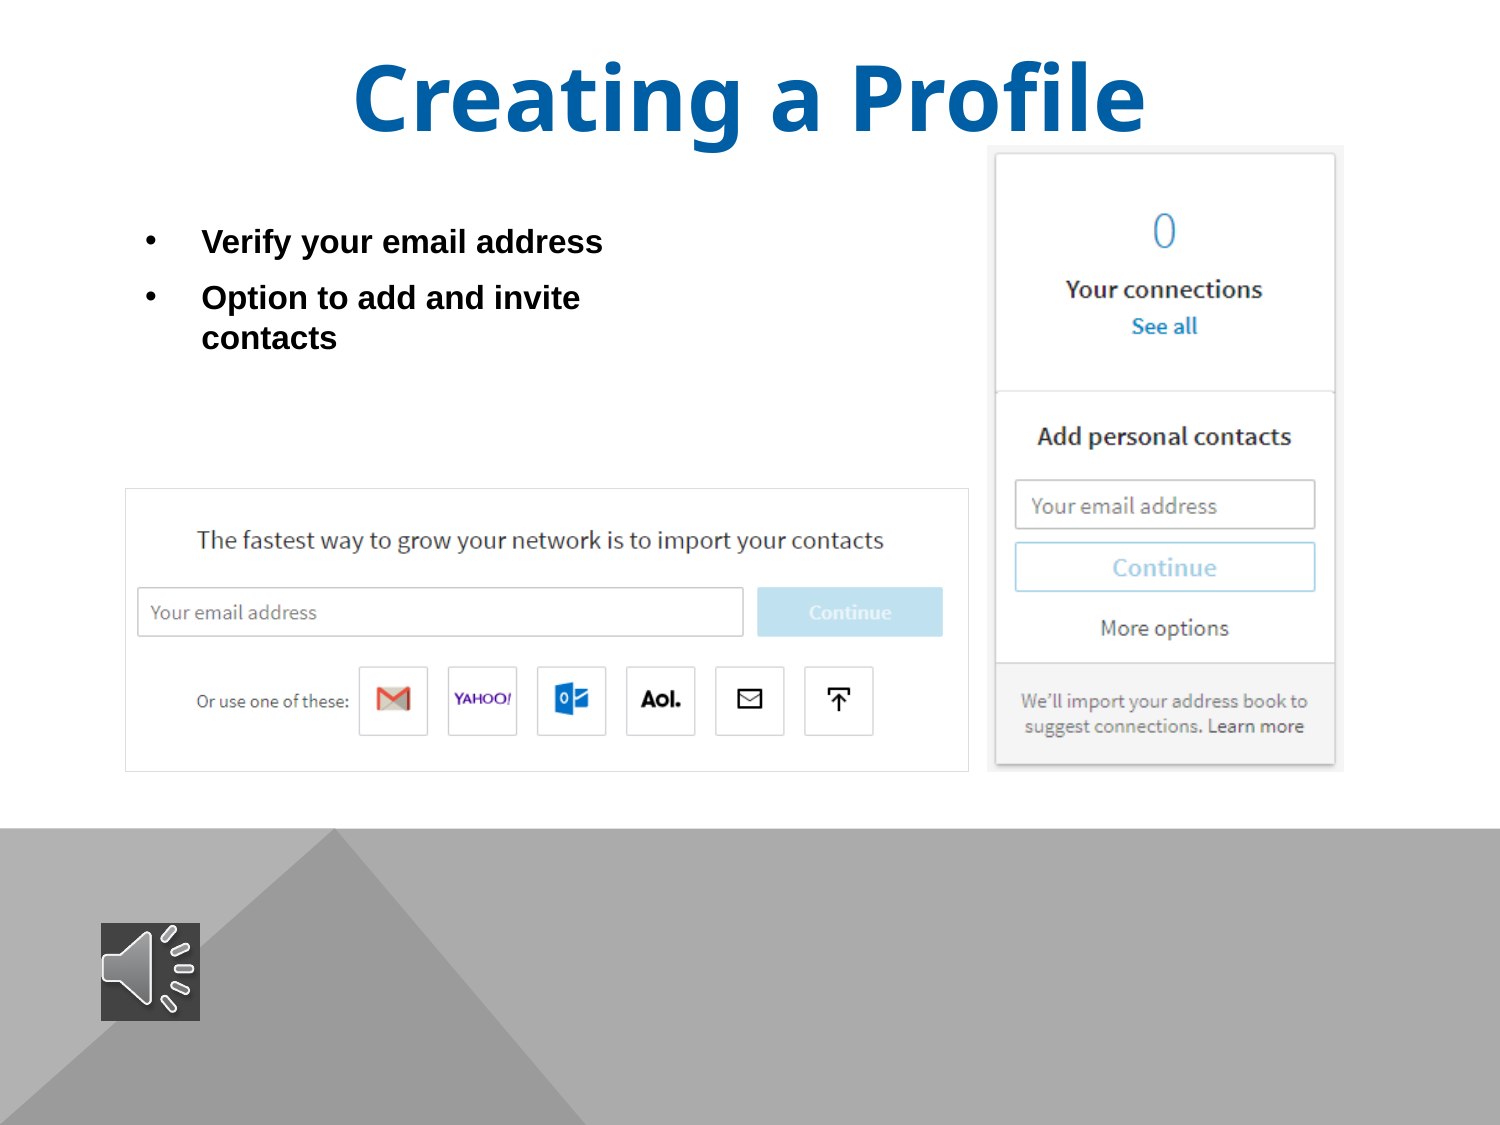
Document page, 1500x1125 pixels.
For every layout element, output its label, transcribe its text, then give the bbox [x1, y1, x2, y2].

picture [99, 488, 969, 773]
list Verify your email address Option to add and invite contacts [130, 212, 656, 487]
title Creating a Profile [0, 50, 1500, 140]
picture [987, 145, 1345, 773]
picture [100, 921, 201, 1023]
